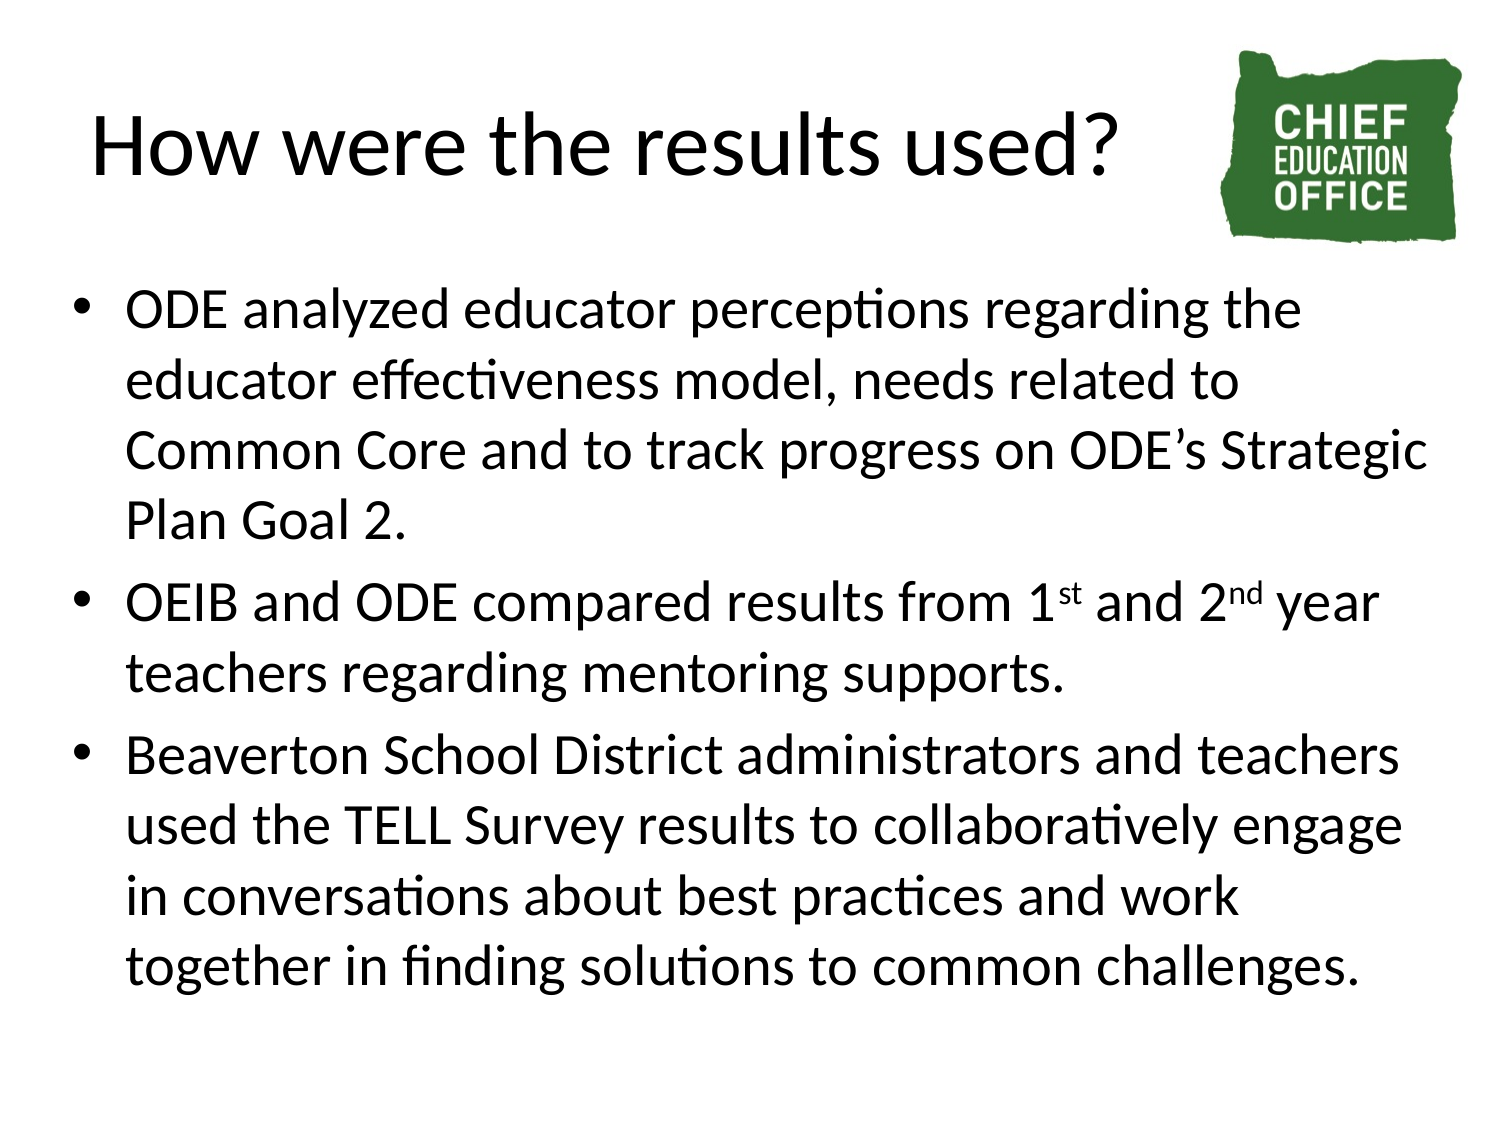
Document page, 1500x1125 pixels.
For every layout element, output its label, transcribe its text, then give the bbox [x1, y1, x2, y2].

title How were the results used? [75, 45, 1209, 233]
picture [1211, 44, 1471, 251]
list ODE analyzed educator perceptions regarding the educator effectiveness model, needs related to Common Core and to track progress on ODE’s Strategic Plan Goal 2. OEIB and ODE compared results from 1st and 2nd year teachers regarding mentoring supports. Beaverton School District administrators and teachers used the TELL Survey results to collaboratively engage in conversations about best practices and work together in finding solutions to common challenges. [56, 262, 1470, 1005]
